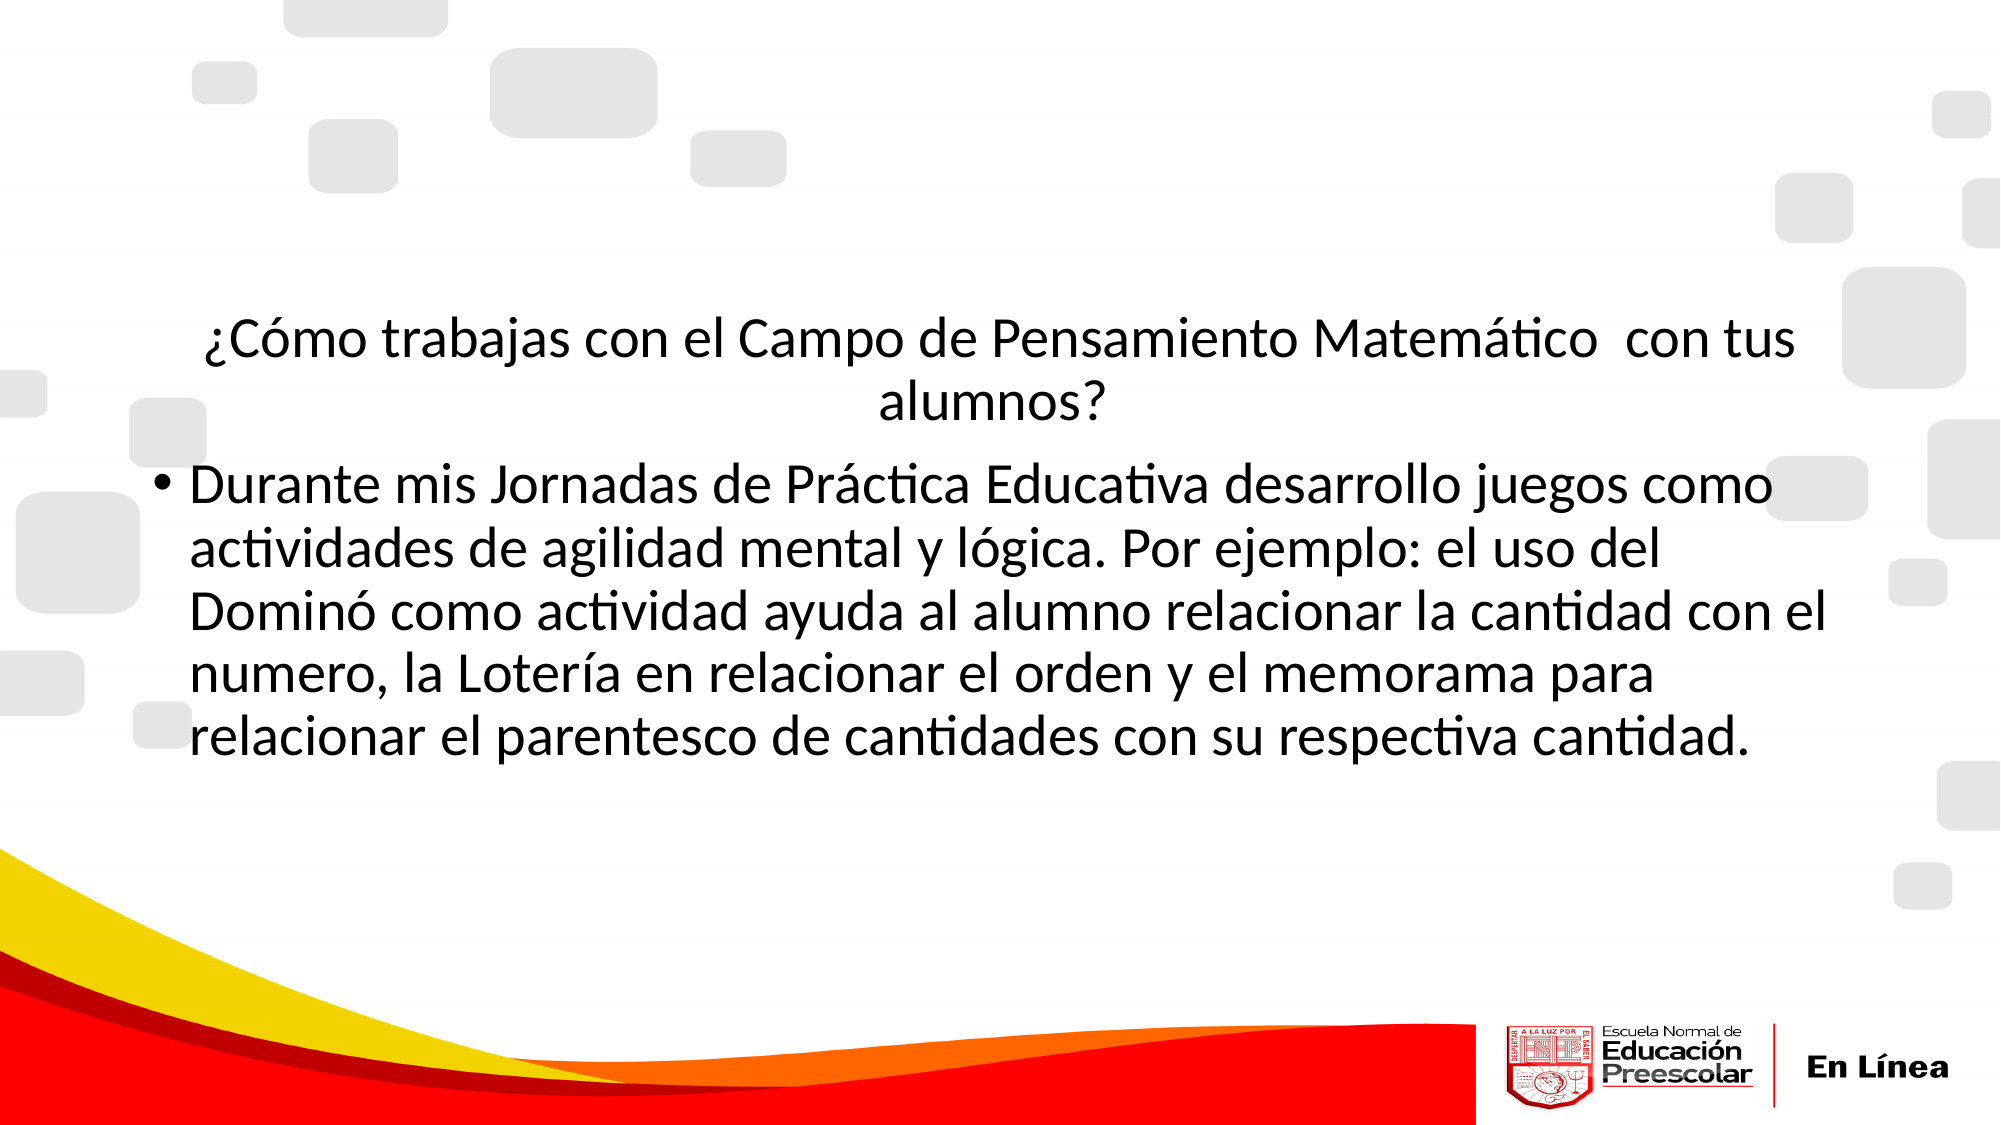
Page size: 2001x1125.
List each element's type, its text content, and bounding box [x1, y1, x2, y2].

picture [0, 0, 2001, 1125]
list ¿Cómo trabajas con el Campo de Pensamiento Matemático con tus alumnos? Durante mis Jornadas de Práctica Educativa desarrollo juegos como actividades de agilidad mental y lógica. Por ejemplo: el uso del Dominó como actividad ayuda al alumno relacionar la cantidad con el numero, la Lotería en relacionar el orden y el memorama para relacionar el parentesco de cantidades con su respectiva cantidad. [137, 299, 1863, 1014]
